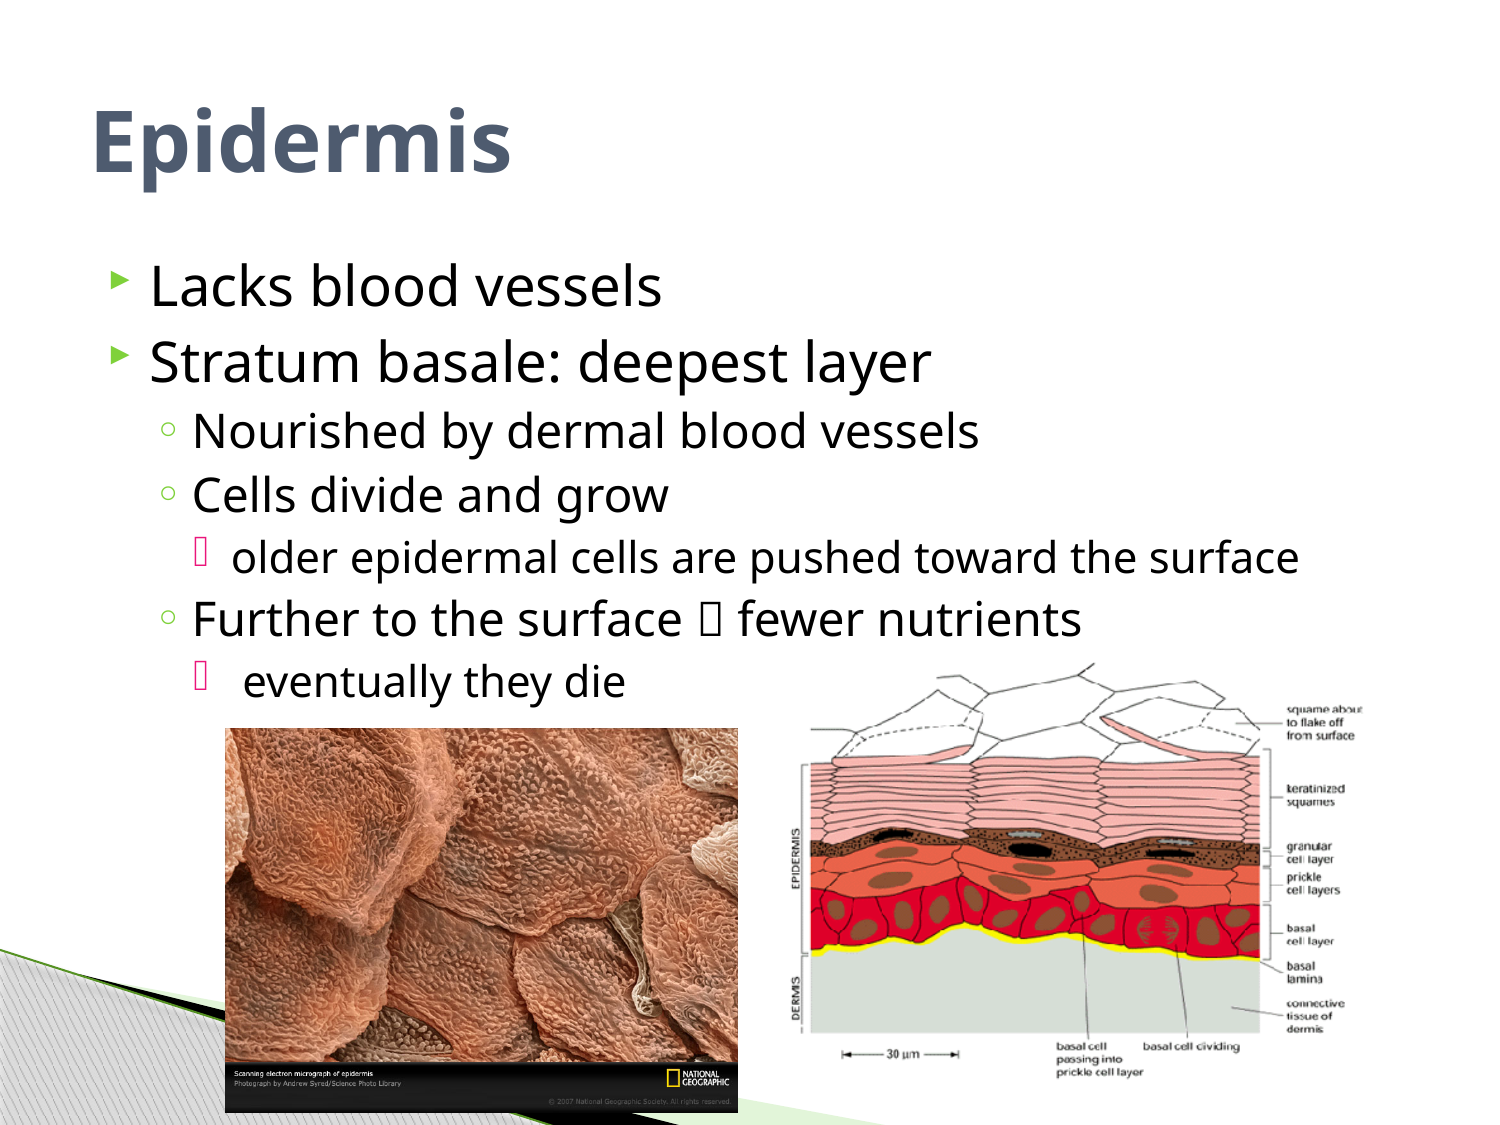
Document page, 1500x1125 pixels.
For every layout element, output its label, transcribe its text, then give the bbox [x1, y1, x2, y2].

picture [224, 728, 738, 1113]
picture [787, 662, 1369, 1097]
title Epidermis [75, 45, 1425, 233]
list Lacks blood vessels Stratum basale: deepest layer Nourished by dermal blood vessels Cells divide and grow older epidermal cells are pushed toward the surface Further to the surface  fewer nutrients eventually they die [75, 243, 1425, 986]
